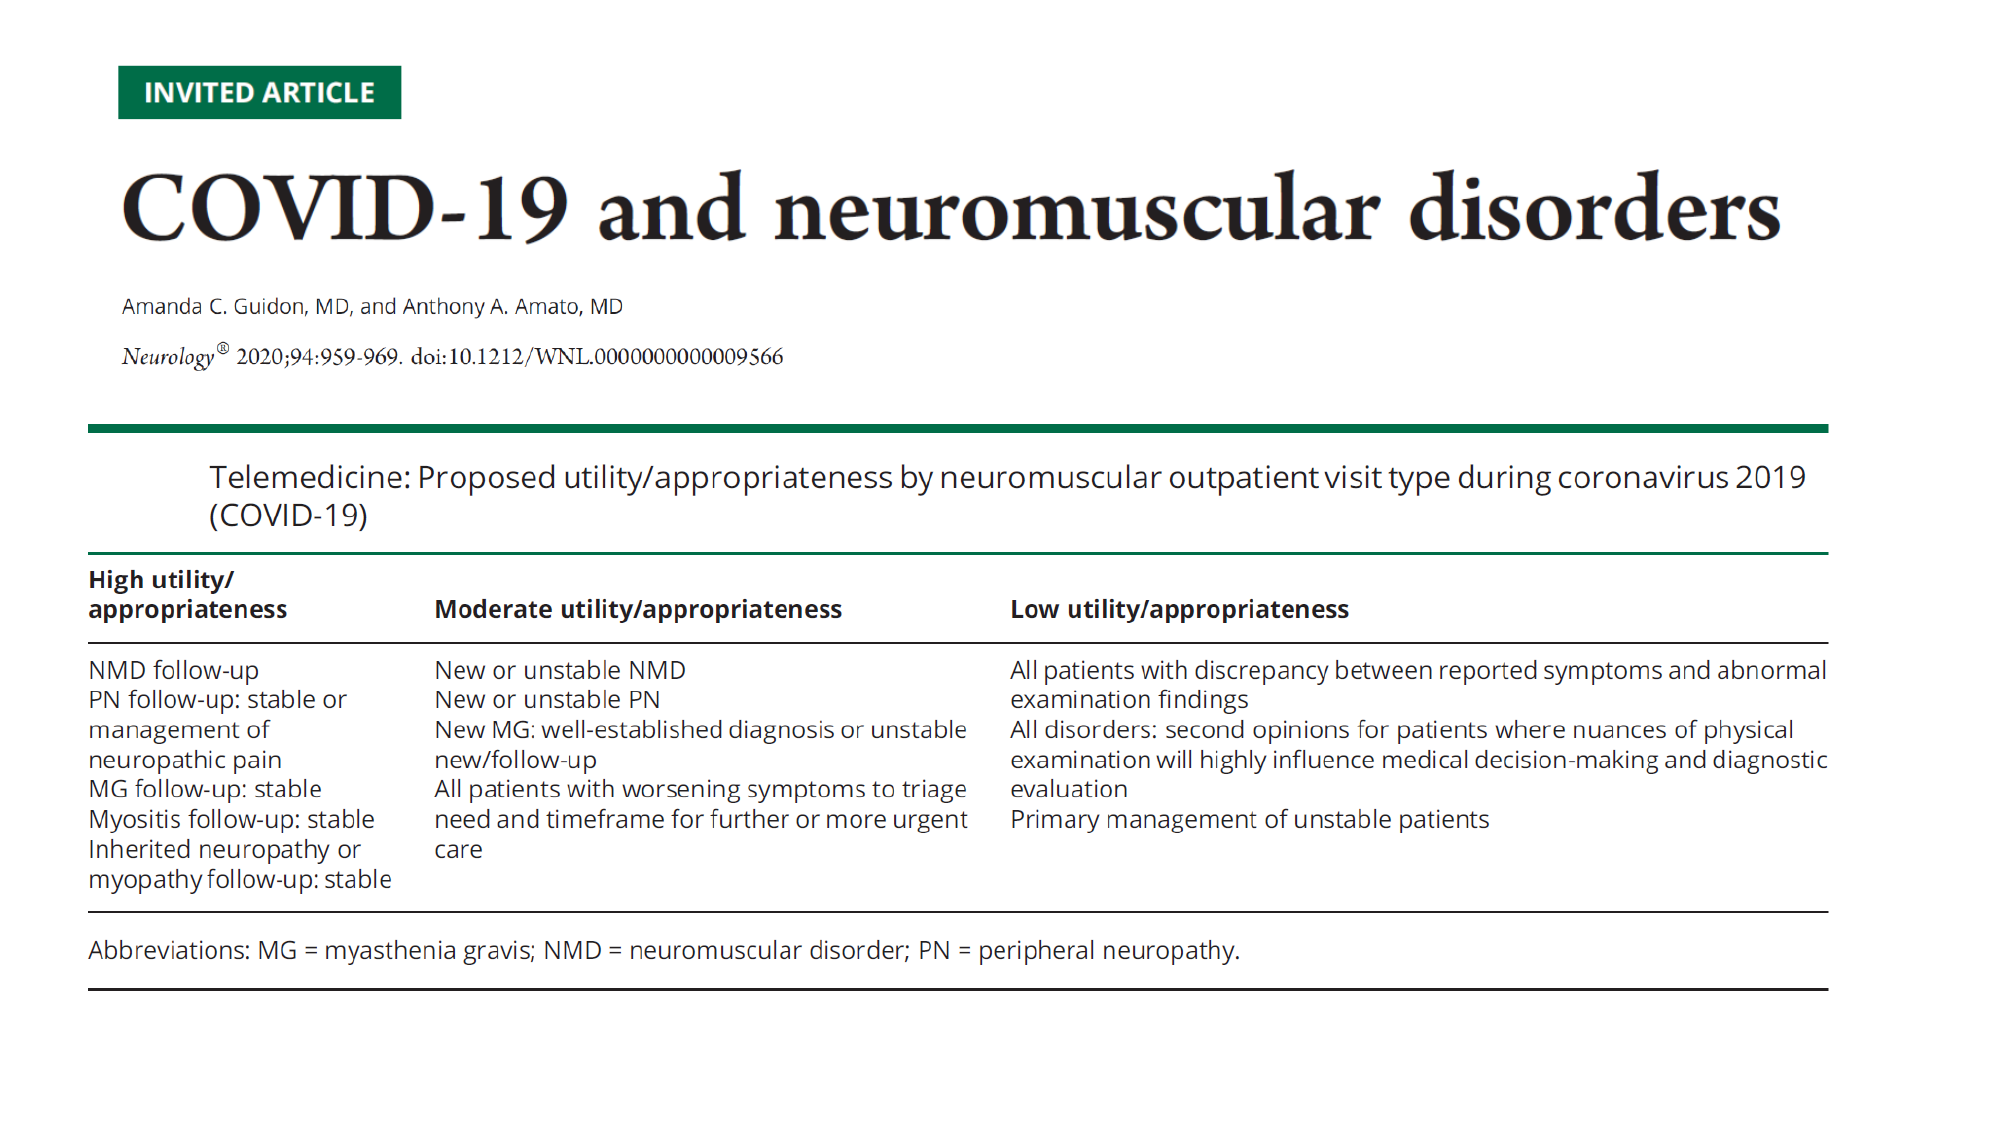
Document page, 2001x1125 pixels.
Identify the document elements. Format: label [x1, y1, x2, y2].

picture [62, 37, 1841, 278]
picture [109, 288, 803, 377]
picture [66, 411, 1863, 1006]
